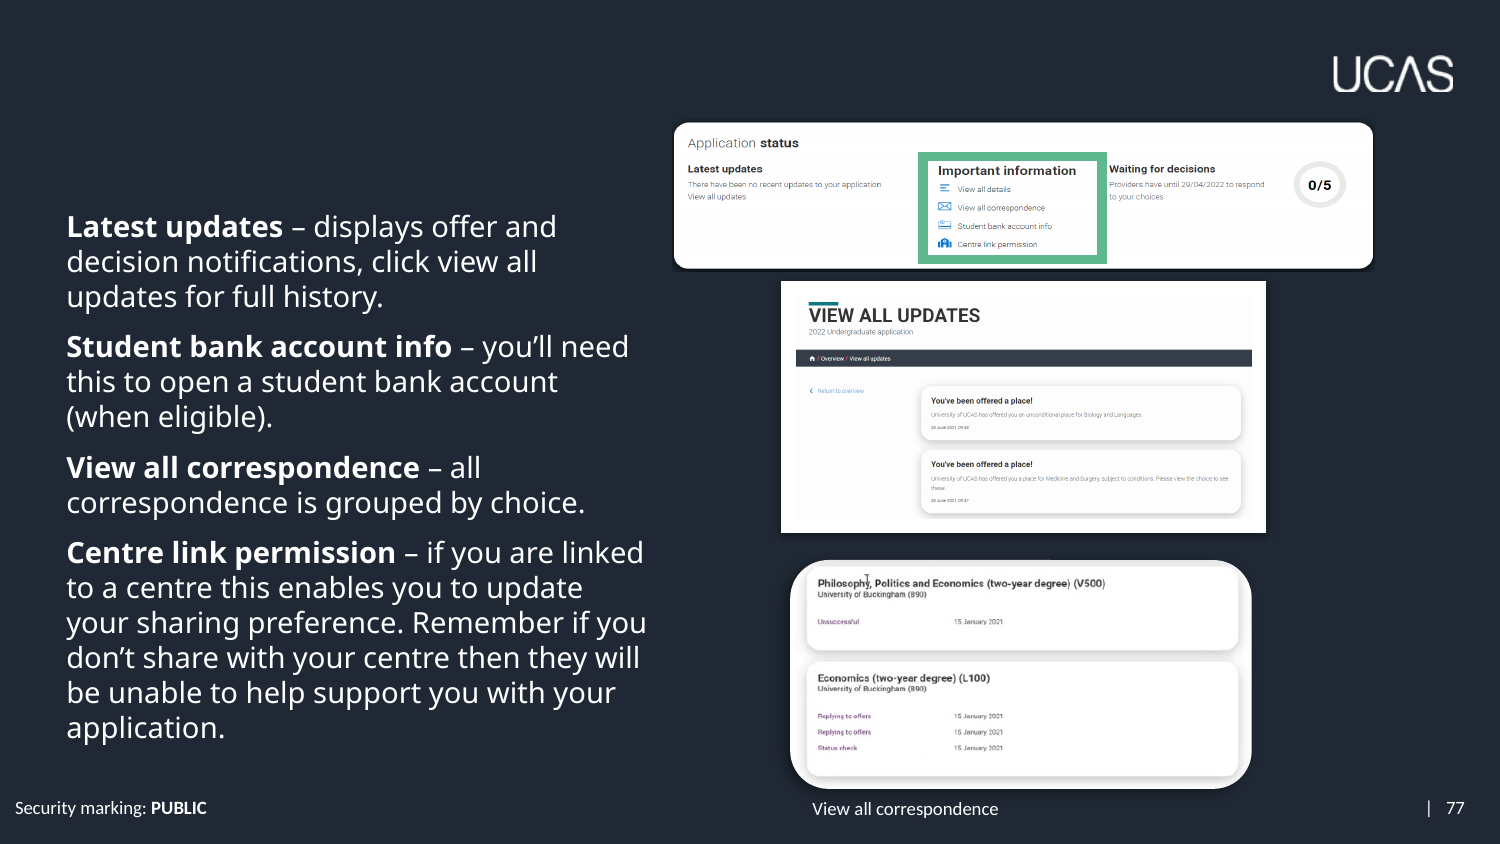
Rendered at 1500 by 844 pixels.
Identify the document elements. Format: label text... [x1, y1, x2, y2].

slide_number | 77 [1409, 788, 1500, 826]
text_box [672, 118, 1376, 272]
list Latest updates – displays offer and decision notifications, click view all updates for full history. Student bank account info – you’ll need this to open a student bank account (when eligible). View all correspondence – all correspondence is grouped by choice. Centre link permission – if you are linked to a centre this enables you to update your sharing preference. Remember if you don’t share with your centre then they will be unable to help support you with your application. [66, 207, 650, 762]
footer Security marking: PUBLIC [0, 788, 736, 826]
picture [795, 295, 1252, 519]
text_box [790, 559, 1252, 826]
